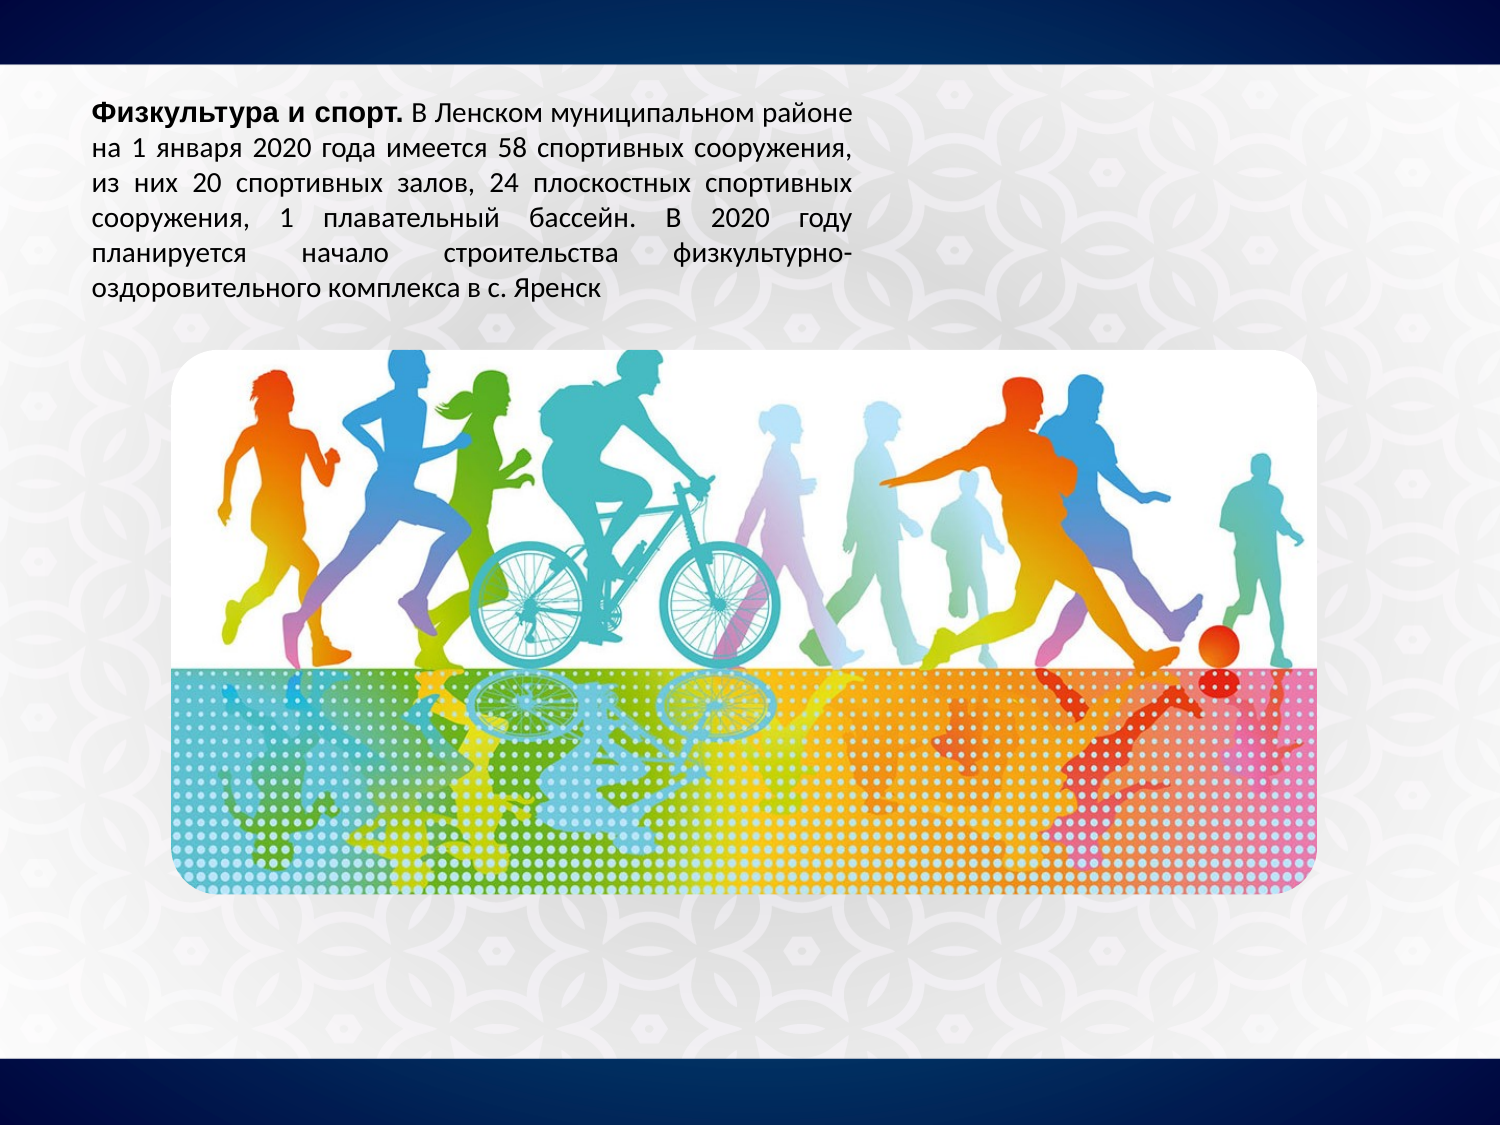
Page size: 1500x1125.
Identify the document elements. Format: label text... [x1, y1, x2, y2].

picture [0, 0, 1500, 1125]
text_box Физкультура и спорт. В Ленском муниципальном районе на 1 января 2020 года имеется 58 спортивных сооружения, из них 20 спортивных залов, 24 плоскостных спортивных сооружения, 1 плавательный бассейн. В 2020 году планируется начало строительства физкультурно-оздоровительного комплекса в с. Яренск [76, 86, 869, 311]
